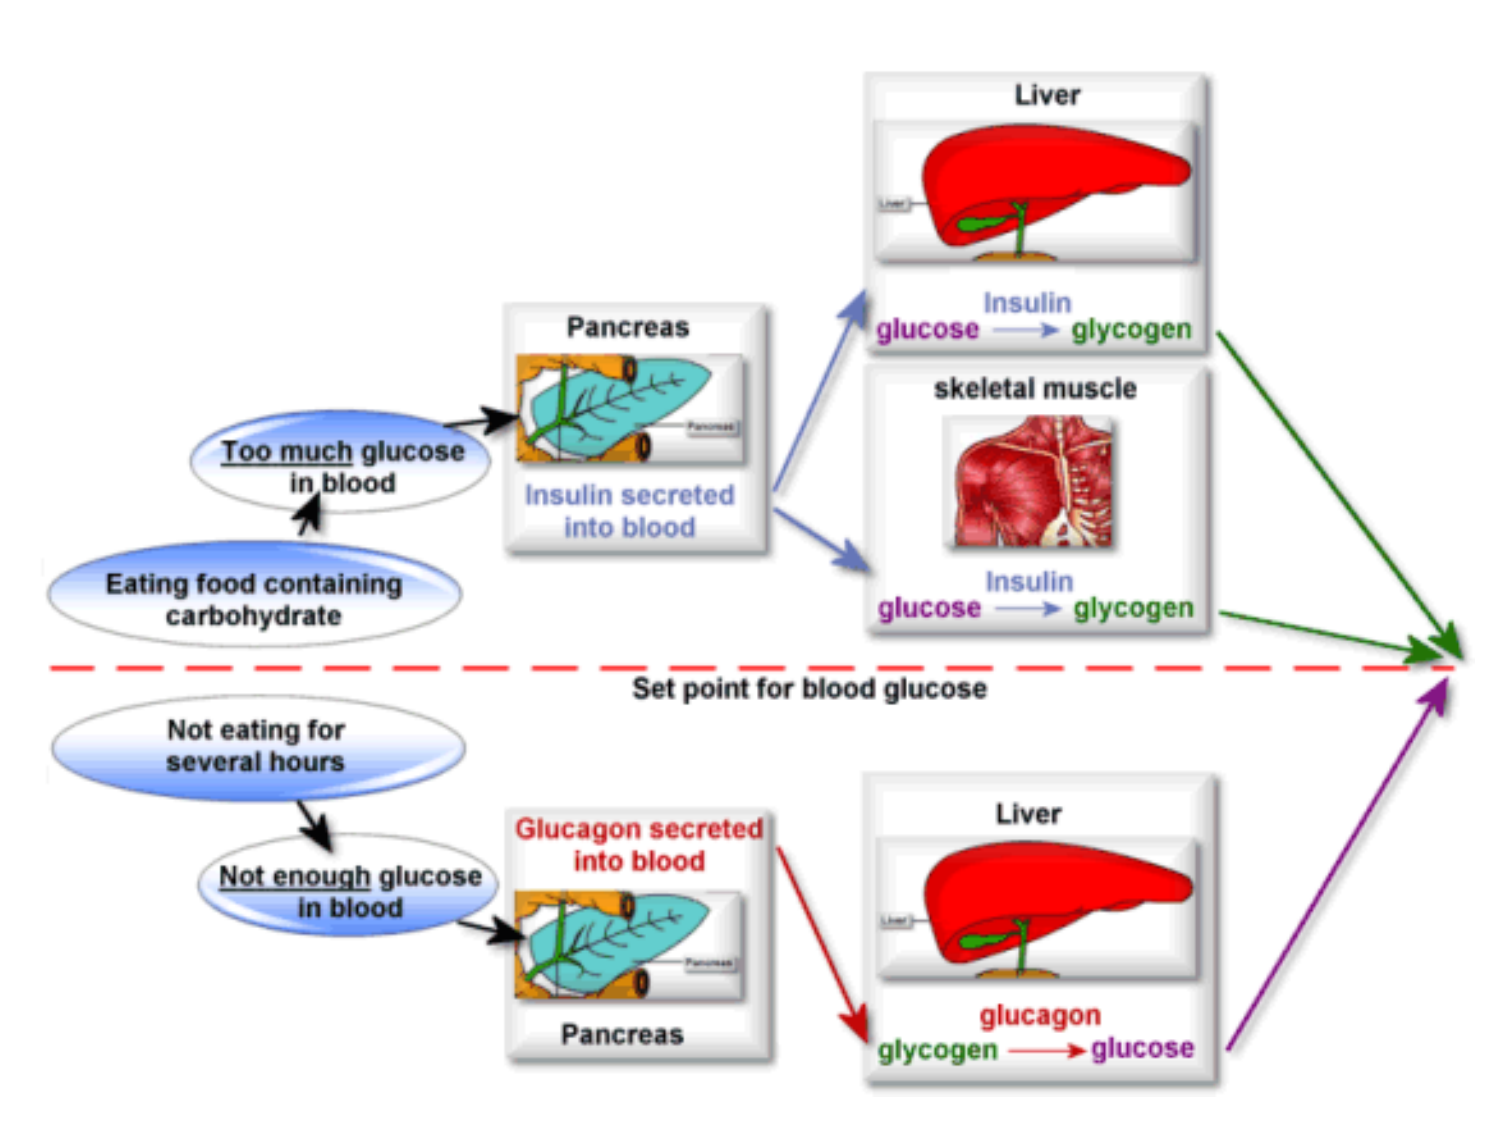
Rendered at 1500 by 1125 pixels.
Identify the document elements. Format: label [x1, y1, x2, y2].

picture [37, 57, 1476, 1097]
